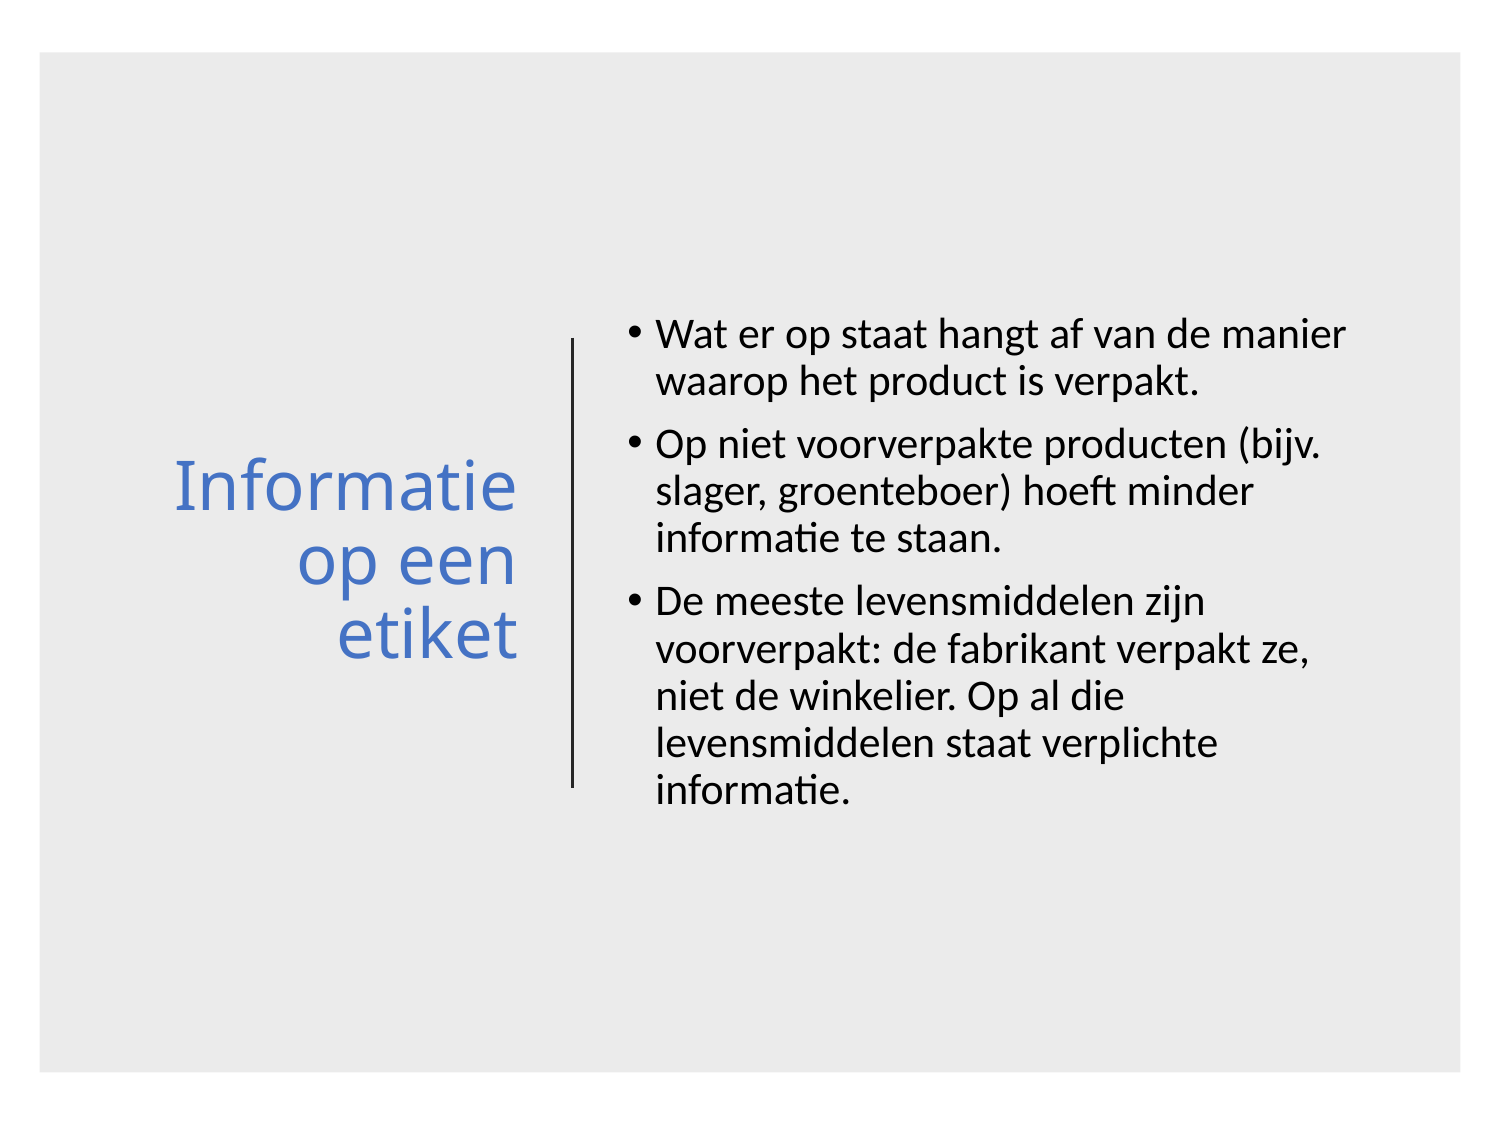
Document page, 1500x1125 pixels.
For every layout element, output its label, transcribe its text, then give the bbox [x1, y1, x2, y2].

text_box [38, 51, 1461, 1073]
list Wat er op staat hangt af van de manier waarop het product is verpakt. Op niet voorverpakte producten (bijv. slager, groenteboer) hoeft minder informatie te staan. De meeste levensmiddelen zijn voorverpakt: de fabrikant verpakt ze, niet de winkelier. Op al die levensmiddelen staat verplichte informatie. [612, 158, 1397, 967]
title Informatie op een etiket [103, 158, 533, 967]
